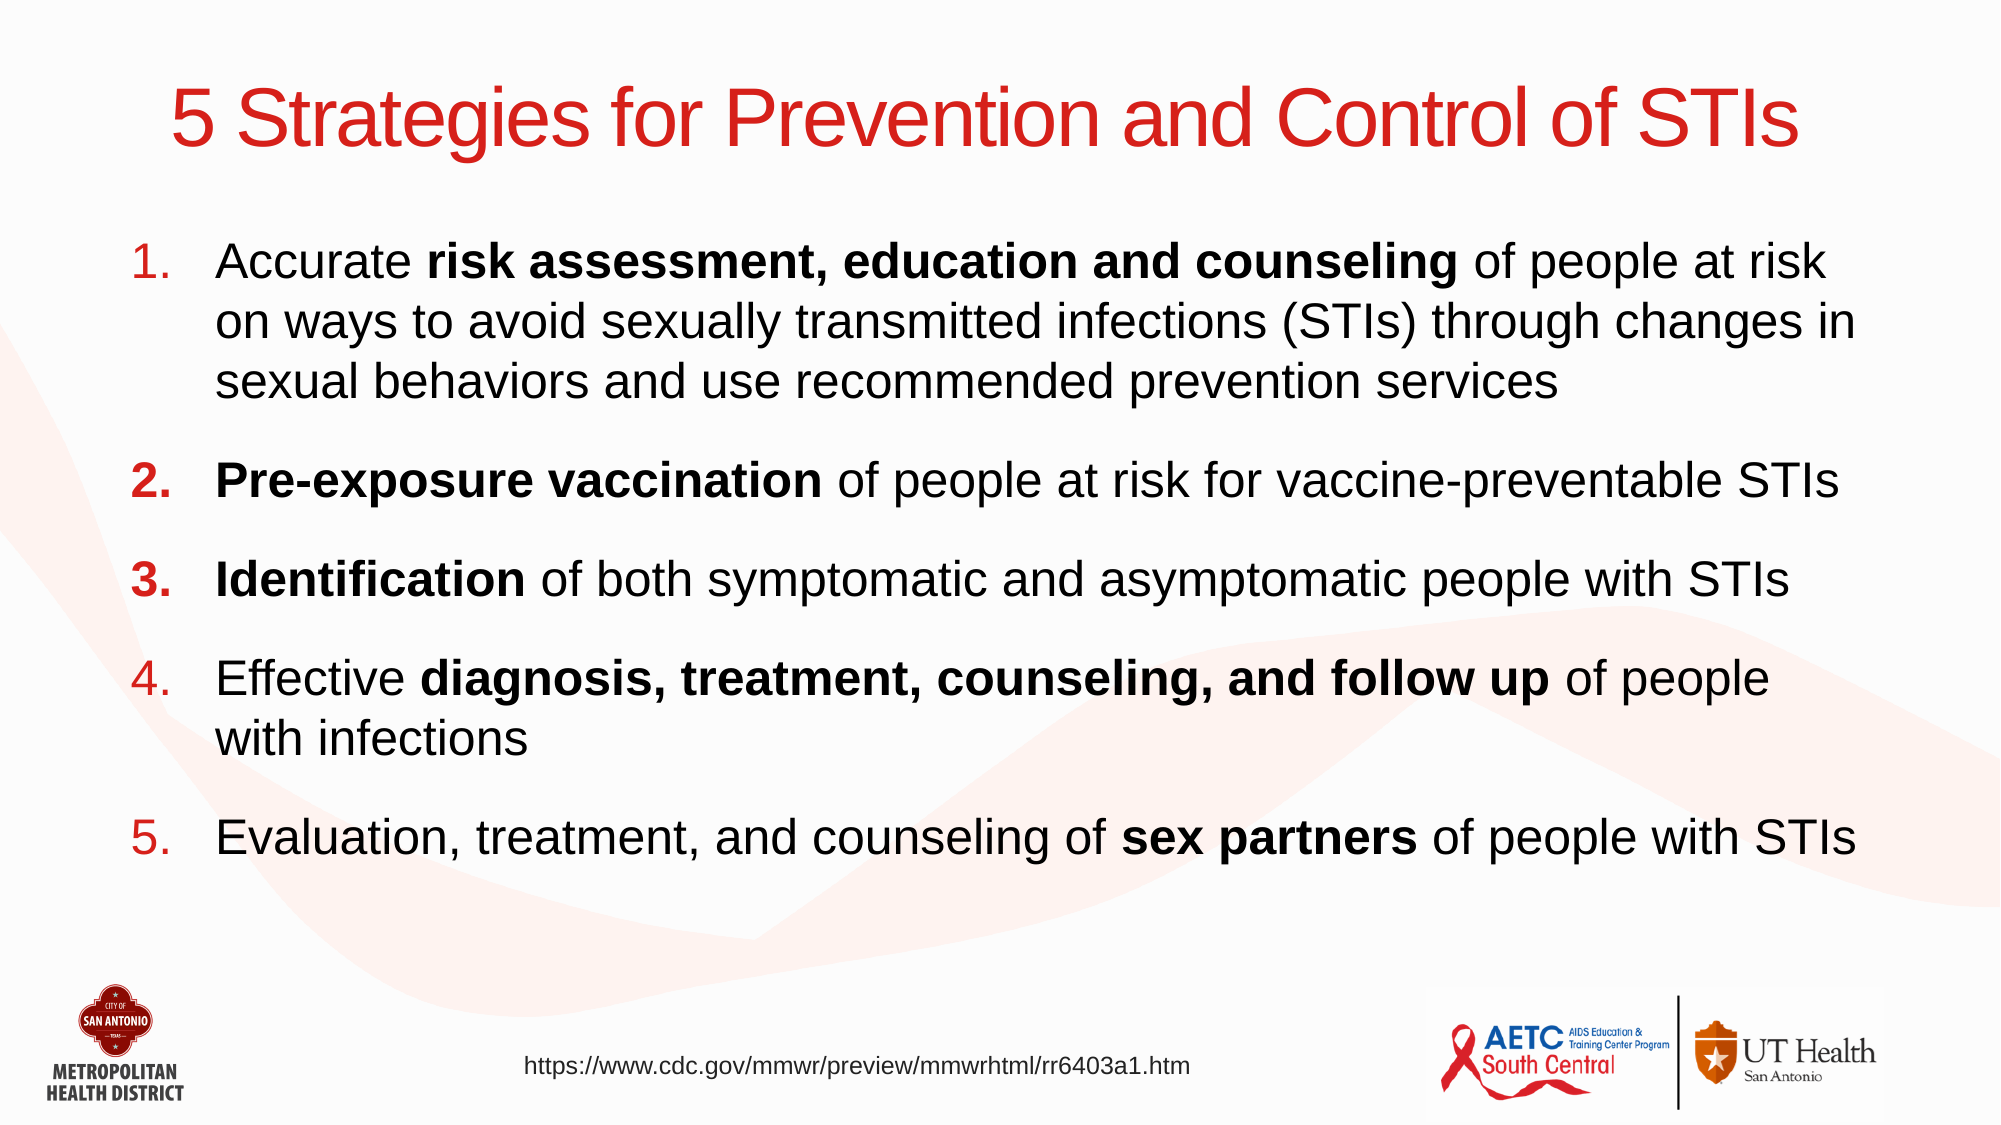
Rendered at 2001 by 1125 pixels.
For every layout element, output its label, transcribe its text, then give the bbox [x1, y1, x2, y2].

list Accurate risk assessment, education and counseling of people at risk on ways to avoid sexually transmitted infections (STIs) through changes in sexual behaviors and use recommended prevention services Pre-exposure vaccination of people at risk for vaccine-preventable STIs Identification of both symptomatic and asymptomatic people with STIs Effective diagnosis, treatment, counseling, and follow up of people with infections Evaluation, treatment, and counseling of sex partners of people with STIs [115, 220, 1888, 1043]
title 5 Strategies for Prevention and Control of STIs [50, 57, 1943, 171]
picture [1426, 1043, 1884, 1122]
text_box https://www.cdc.gov/mmwr/preview/mmwrhtml/rr6403a1.htm [306, 1041, 1410, 1087]
picture [0, 0, 2000, 1125]
